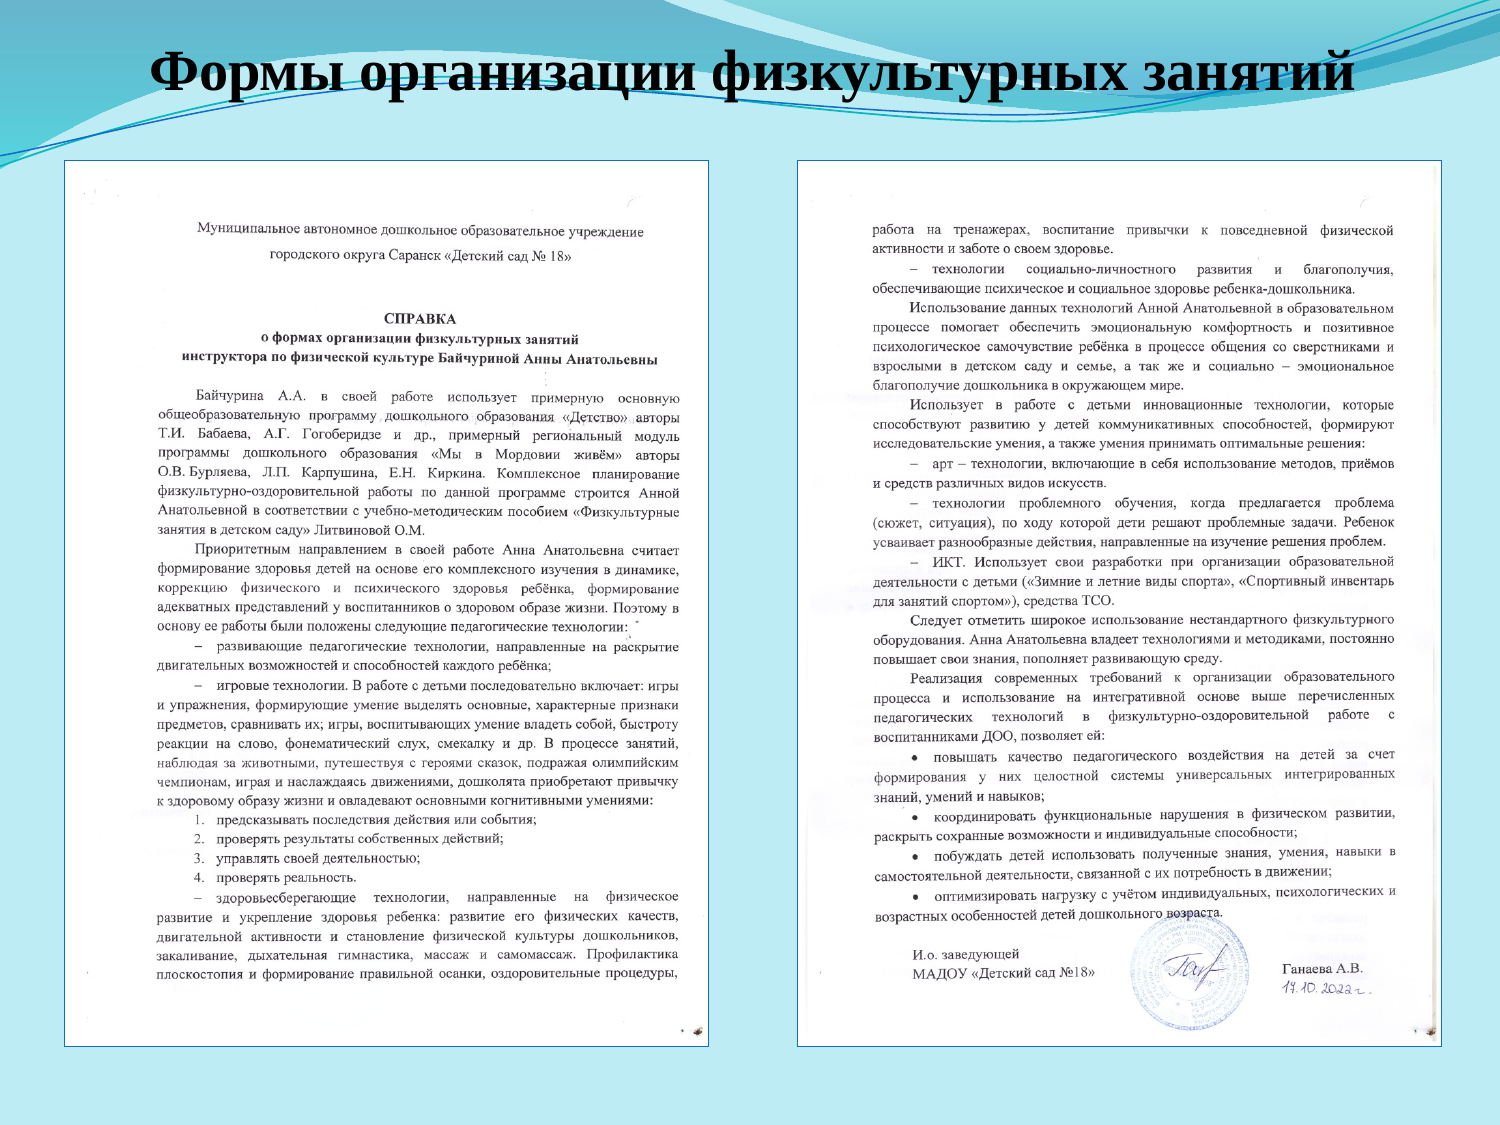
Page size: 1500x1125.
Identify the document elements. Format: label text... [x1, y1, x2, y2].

picture [796, 160, 1442, 1047]
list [64, 160, 710, 1047]
title Формы организации физкультурных занятий [5, 0, 1500, 102]
